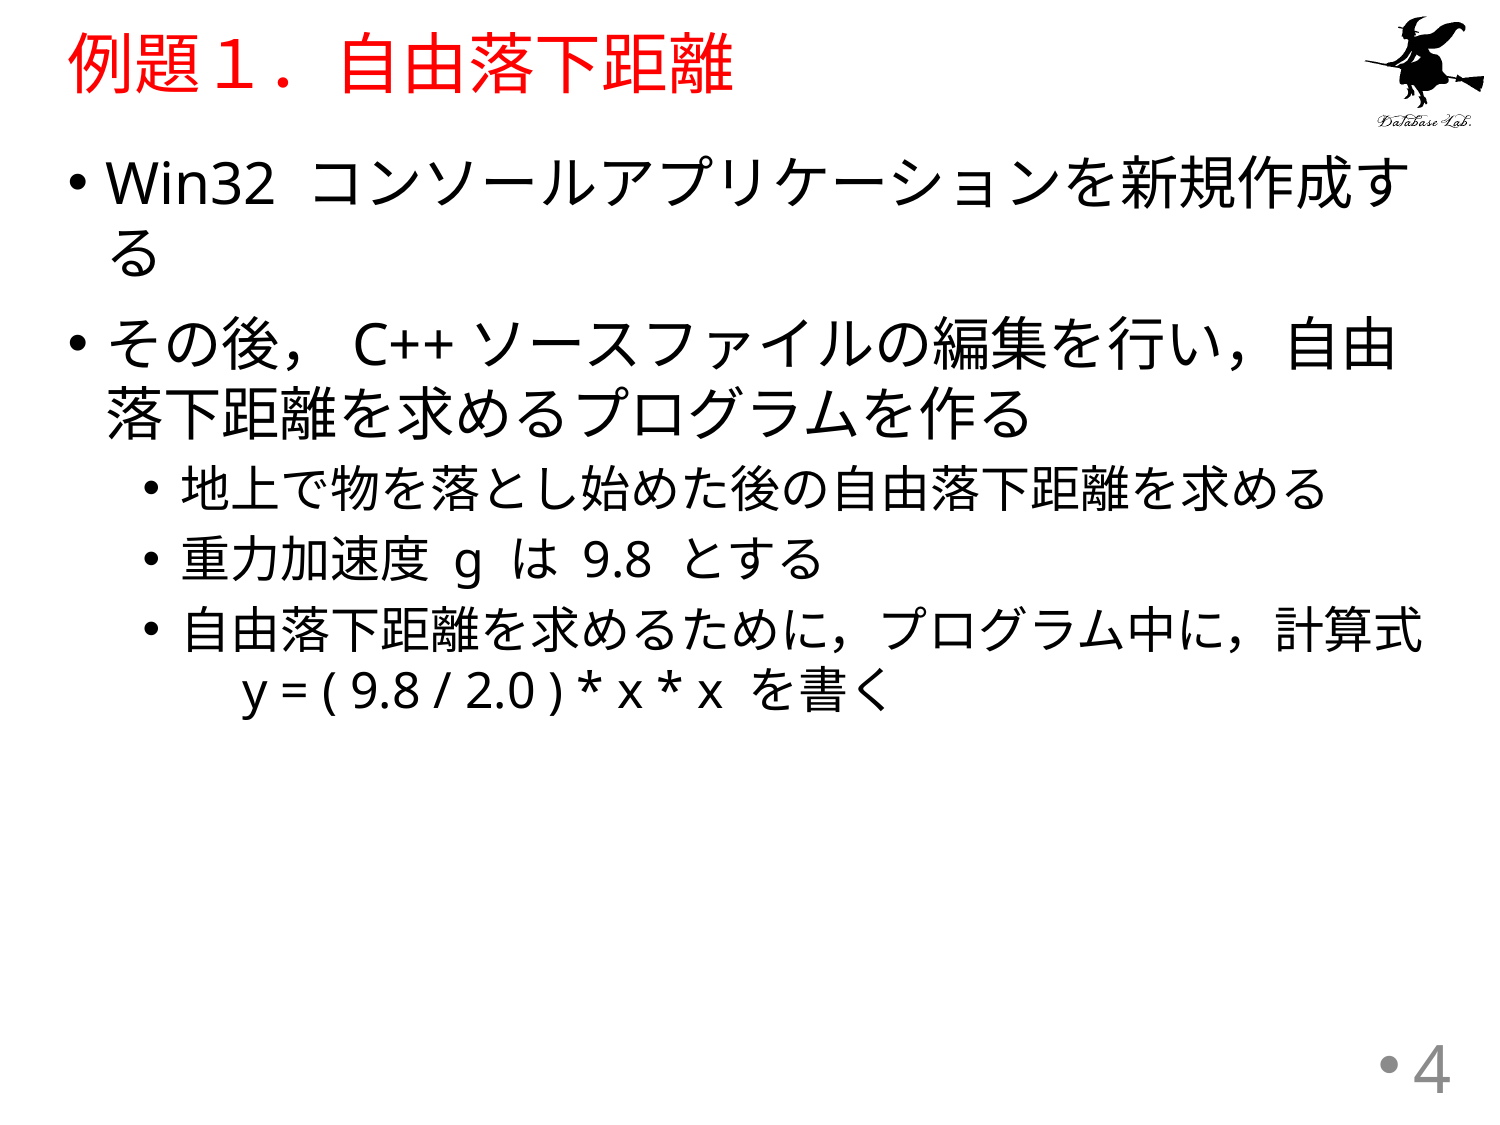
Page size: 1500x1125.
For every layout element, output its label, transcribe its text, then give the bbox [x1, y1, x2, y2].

list Win32 コンソールアプリケーションを新規作成する その後，C++ソースファイルの編集を行い，自由落下距離を求めるプログラムを作る 地上で物を落とし始めた後の自由落下距離を求める 重力加速度 g は 9.8 とする 自由落下距離を求めるために，プログラム中に，計算式 y = ( 9.8 / 2.0 ) * x * x を書く [52, 138, 1441, 1014]
title 例題１．自由落下距離 [52, 28, 1441, 106]
slide_number 4 [1129, 1042, 1467, 1103]
picture [1362, 14, 1486, 130]
